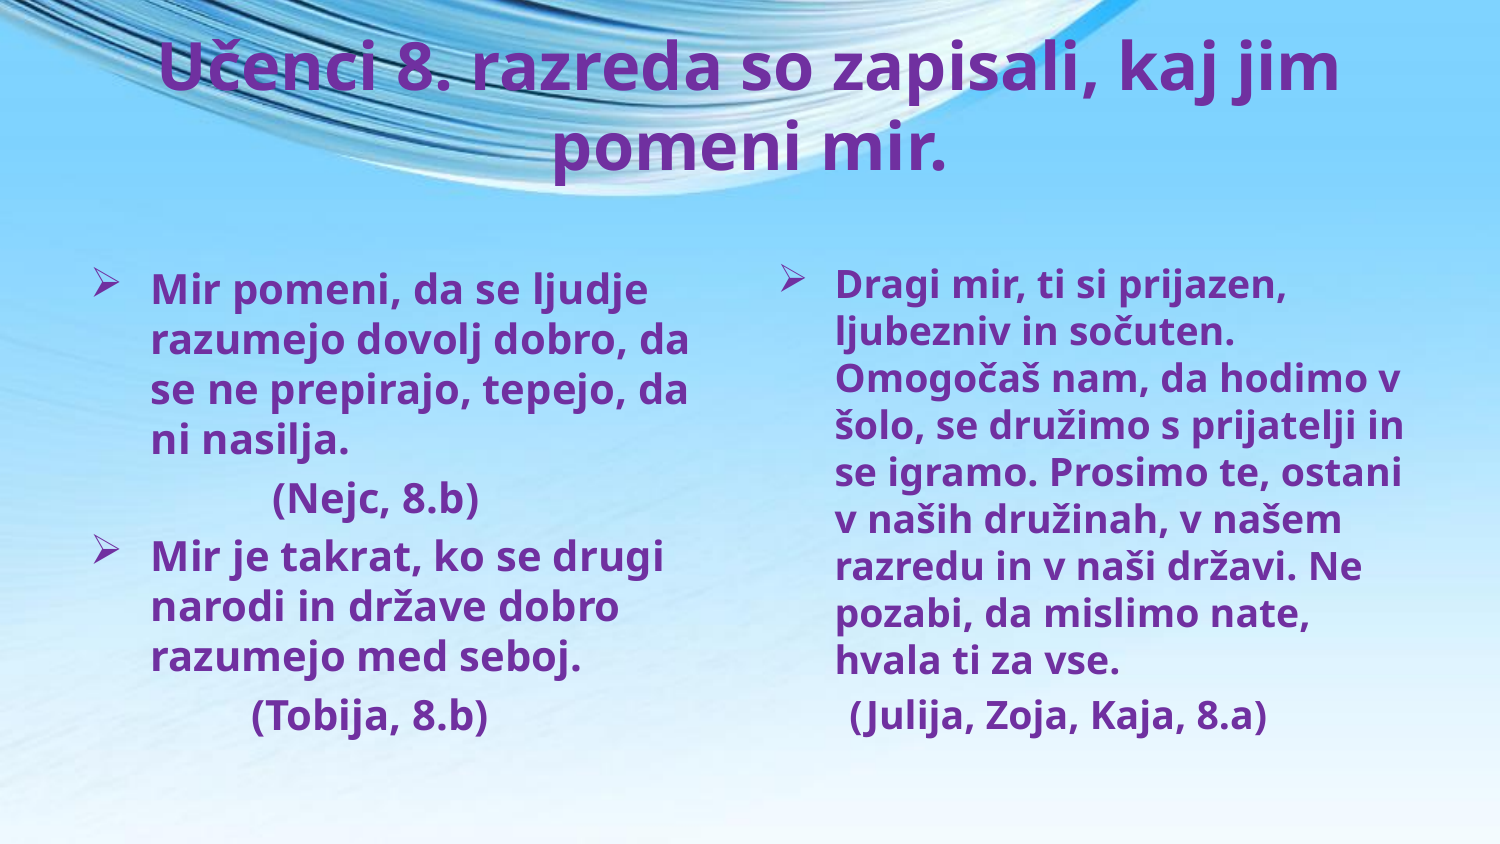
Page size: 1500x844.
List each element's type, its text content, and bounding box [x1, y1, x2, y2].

list Dragi mir, ti si prijazen, ljubezniv in sočuten. Omogočaš nam, da hodimo v šolo, se družimo s prijatelji in se igramo. Prosimo te, ostani v naših družinah, v našem razredu in v naši državi. Ne pozabi, da mislimo nate, hvala ti za vse. (Julija, Zoja, Kaja, 8.a) [762, 196, 1425, 754]
list Mir pomeni, da se ljudje razumejo dovolj dobro, da se ne prepirajo, tepejo, da ni nasilja. (Nejc, 8.b) Mir je takrat, ko se drugi narodi in države dobro razumejo med seboj. (Tobija, 8.b) [75, 196, 738, 754]
title Učenci 8. razreda so zapisali, kaj jim pomeni mir. [75, 33, 1425, 175]
picture [0, 0, 1500, 844]
